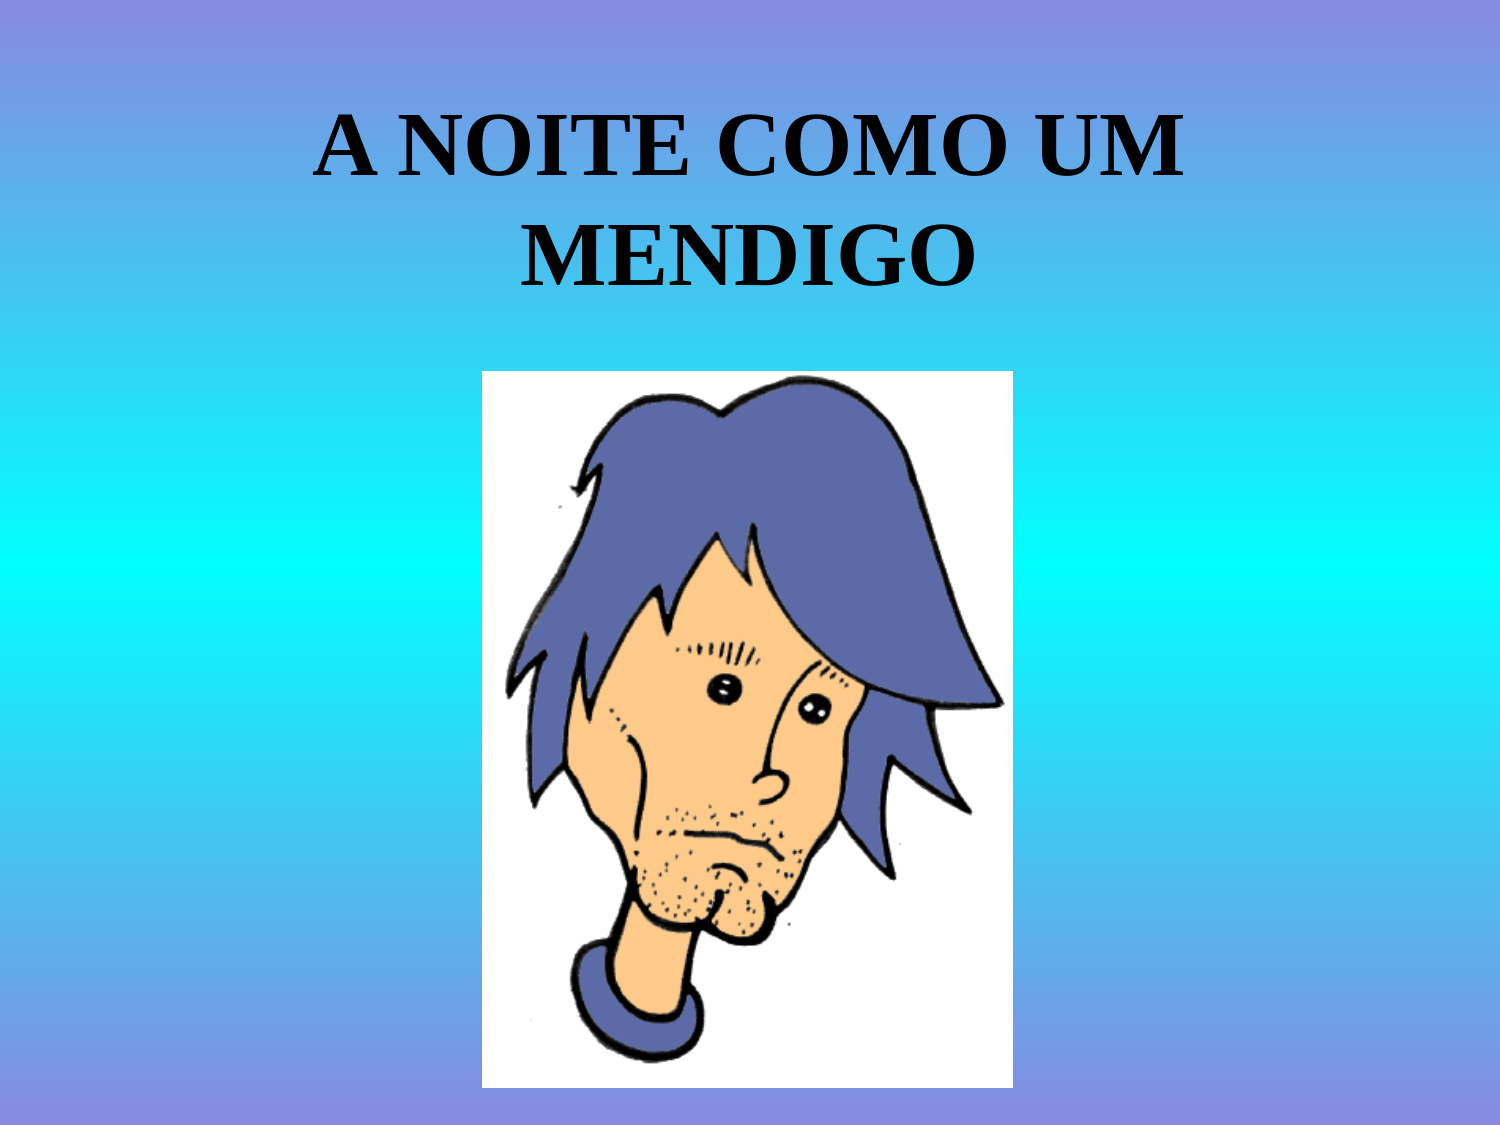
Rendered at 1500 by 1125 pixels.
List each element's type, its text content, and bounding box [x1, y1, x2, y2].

title A NOITE COMO UM MENDIGO [112, 99, 1388, 288]
picture [482, 371, 1013, 1088]
